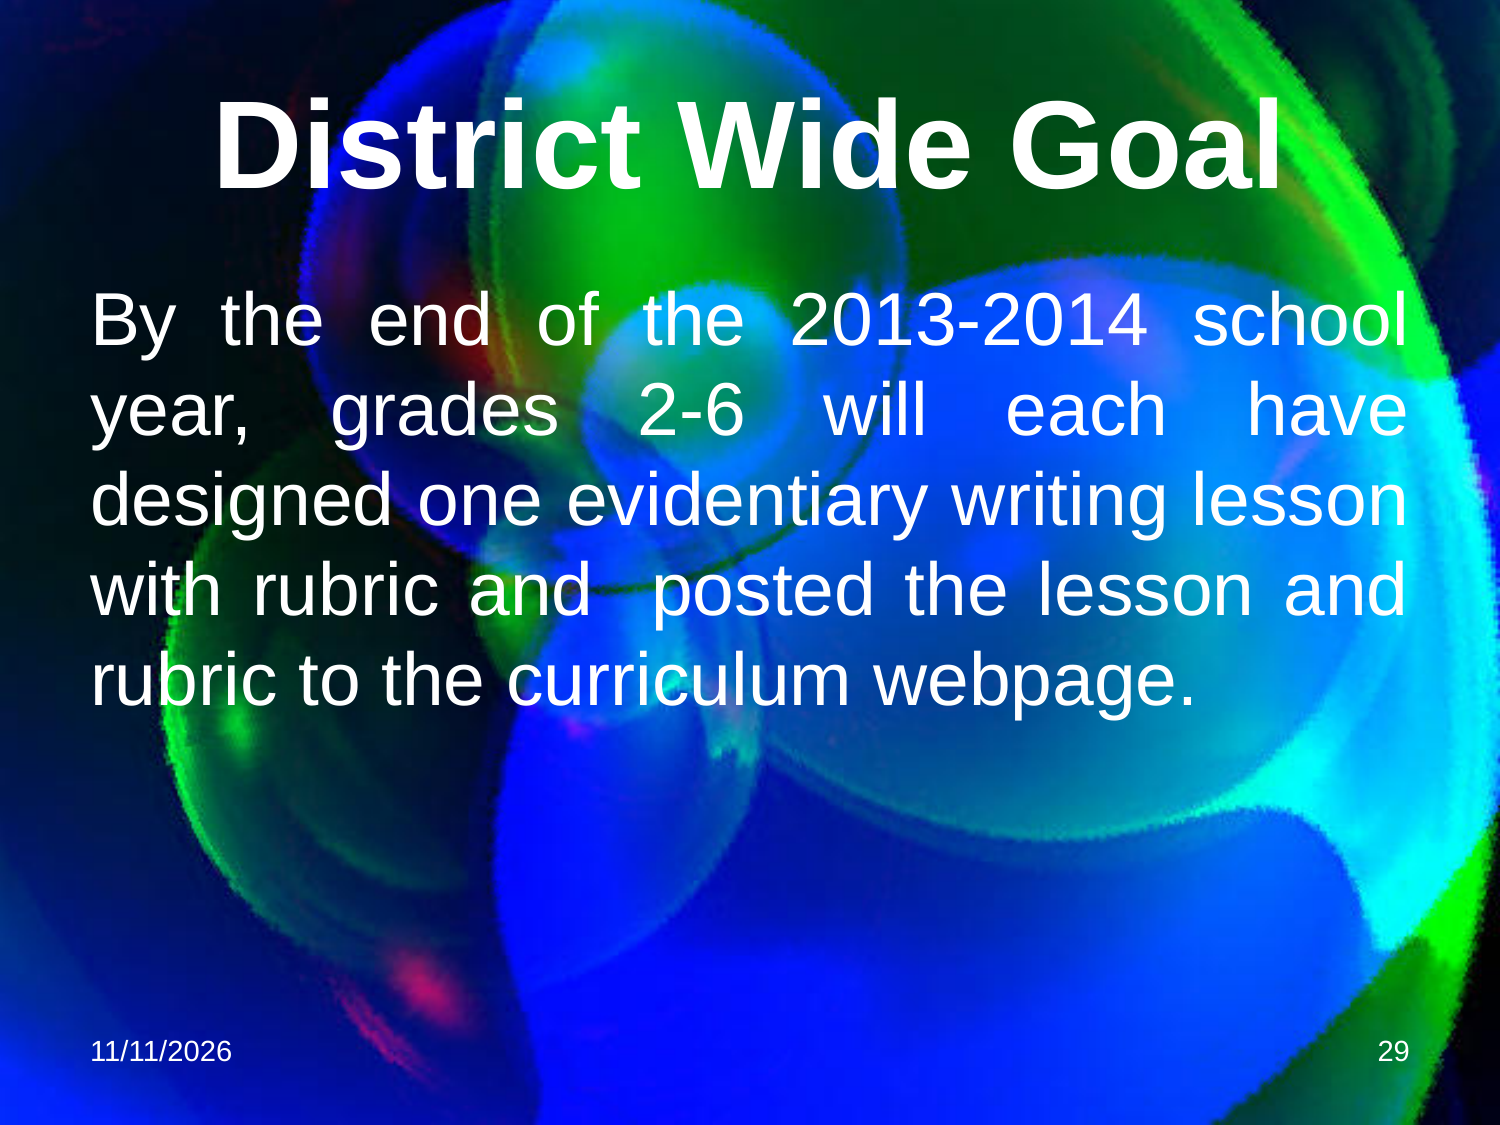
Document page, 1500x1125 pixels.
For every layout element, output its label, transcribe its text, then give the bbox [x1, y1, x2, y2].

slide_number 29 [1074, 1024, 1425, 1103]
list By the end of the 2013-2014 school year, grades 2-6 will each have designed one evidentiary writing lesson with rubric and posted the lesson and rubric to the curriculum webpage. [75, 262, 1425, 1005]
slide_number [75, 1024, 425, 1103]
picture [1495, 594, 1500, 622]
picture [0, 0, 1500, 1125]
title District Wide Goal [75, 45, 1425, 233]
